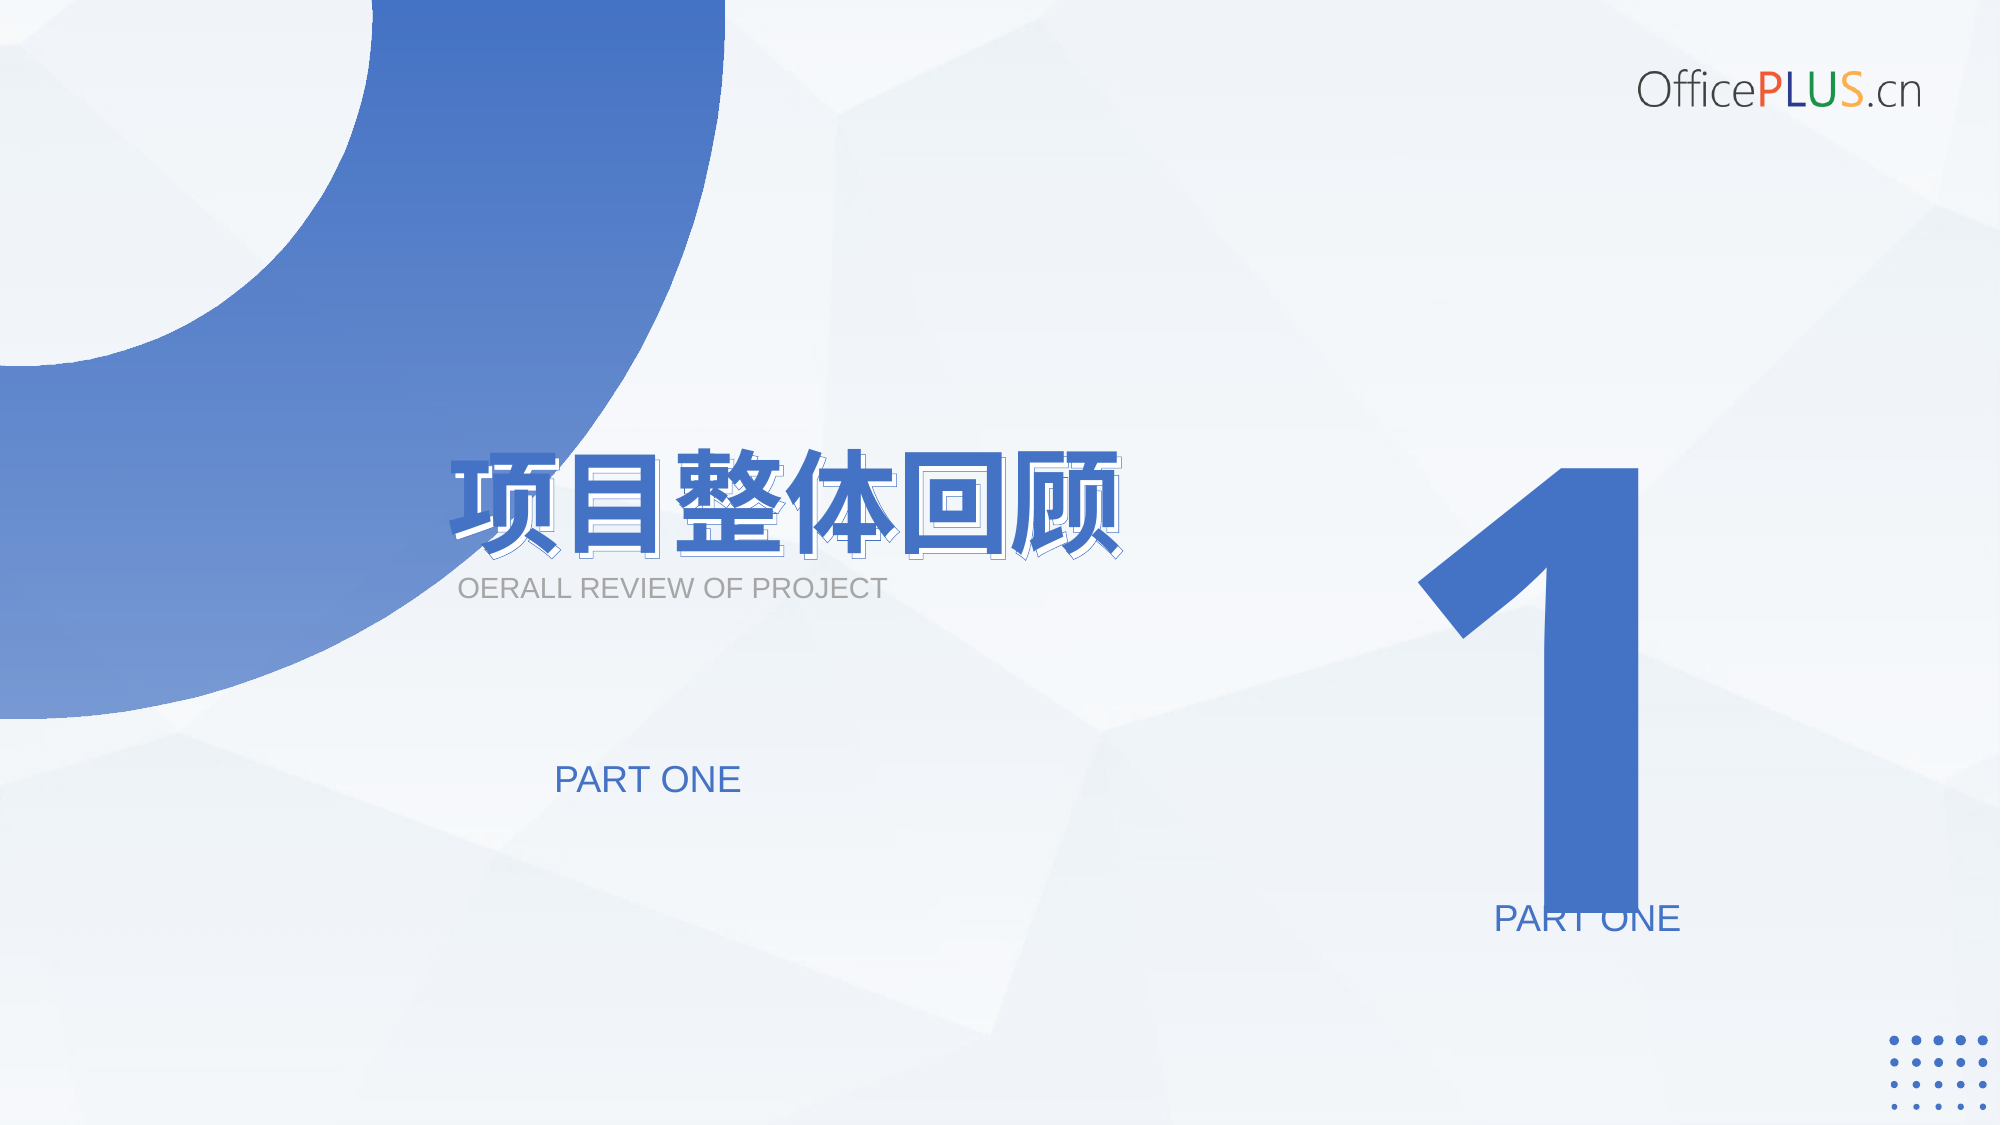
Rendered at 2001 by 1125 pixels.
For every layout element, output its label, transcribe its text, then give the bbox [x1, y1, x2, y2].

text_box PART ONE [487, 752, 809, 809]
text_box 项目整体回顾 [1147, 429, 1151, 557]
text_box 1 [1120, 282, 1999, 1053]
list PART ONE [1427, 891, 1748, 948]
text_box 项目整体回顾 [422, 424, 1147, 570]
list OERALL REVIEW OF PROJECT [434, 570, 1131, 604]
picture [1638, 69, 1920, 107]
